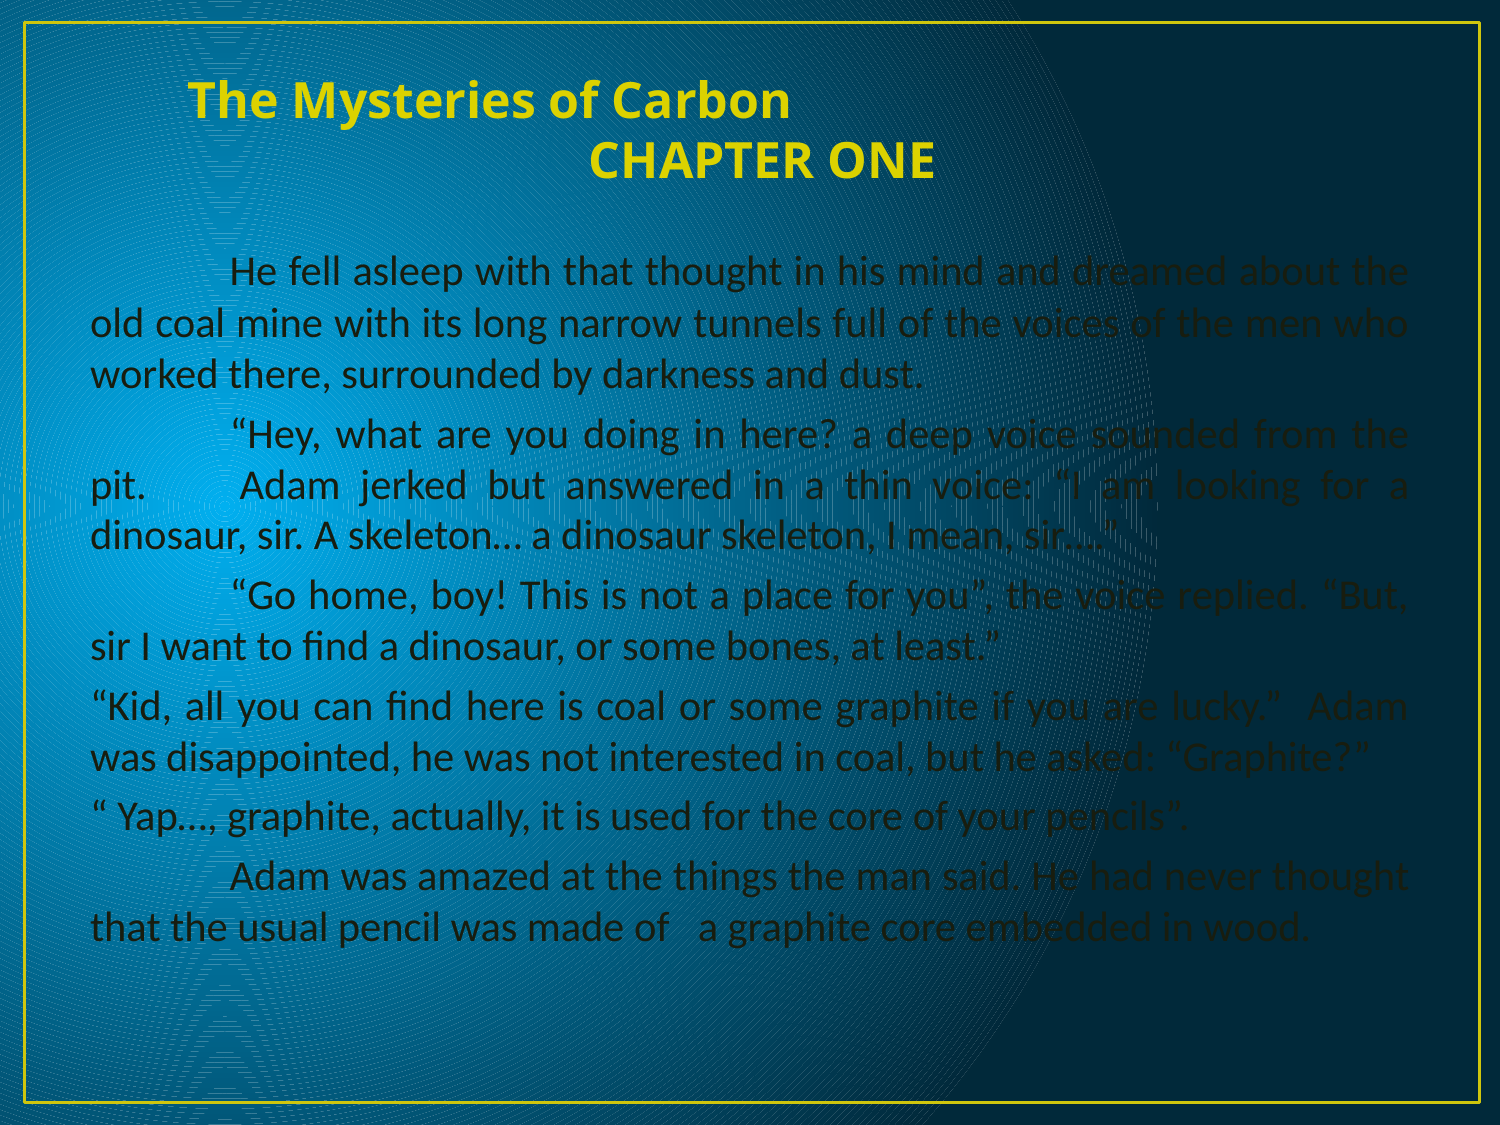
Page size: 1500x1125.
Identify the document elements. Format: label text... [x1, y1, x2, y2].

list He fell asleep with that thought in his mind and dreamed about the old coal mine with its long narrow tunnels full of the voices of the men who worked there, surrounded by darkness and dust. “Hey, what are you doing in here? a deep voice sounded from the pit. Adam jerked but answered in a thin voice: “I am looking for a dinosaur, sir. A skeleton… a dinosaur skeleton, I mean, sir….” “Go home, boy! This is not a place for you”, the voice replied. “But, sir I want to find a dinosaur, or some bones, at least.” “Kid, all you can find here is coal or some graphite if you are lucky.” Adam was disappointed, he was not interested in coal, but he asked: “Graphite?” “ Yap…, graphite, actually, it is used for the core of your pencils”. Adam was amazed at the things the man said. He had never thought that the usual pencil was made of a graphite core embedded in wood. [75, 231, 1425, 1005]
title The Mysteries of Carbon CHAPTER ONE [75, 45, 1425, 197]
